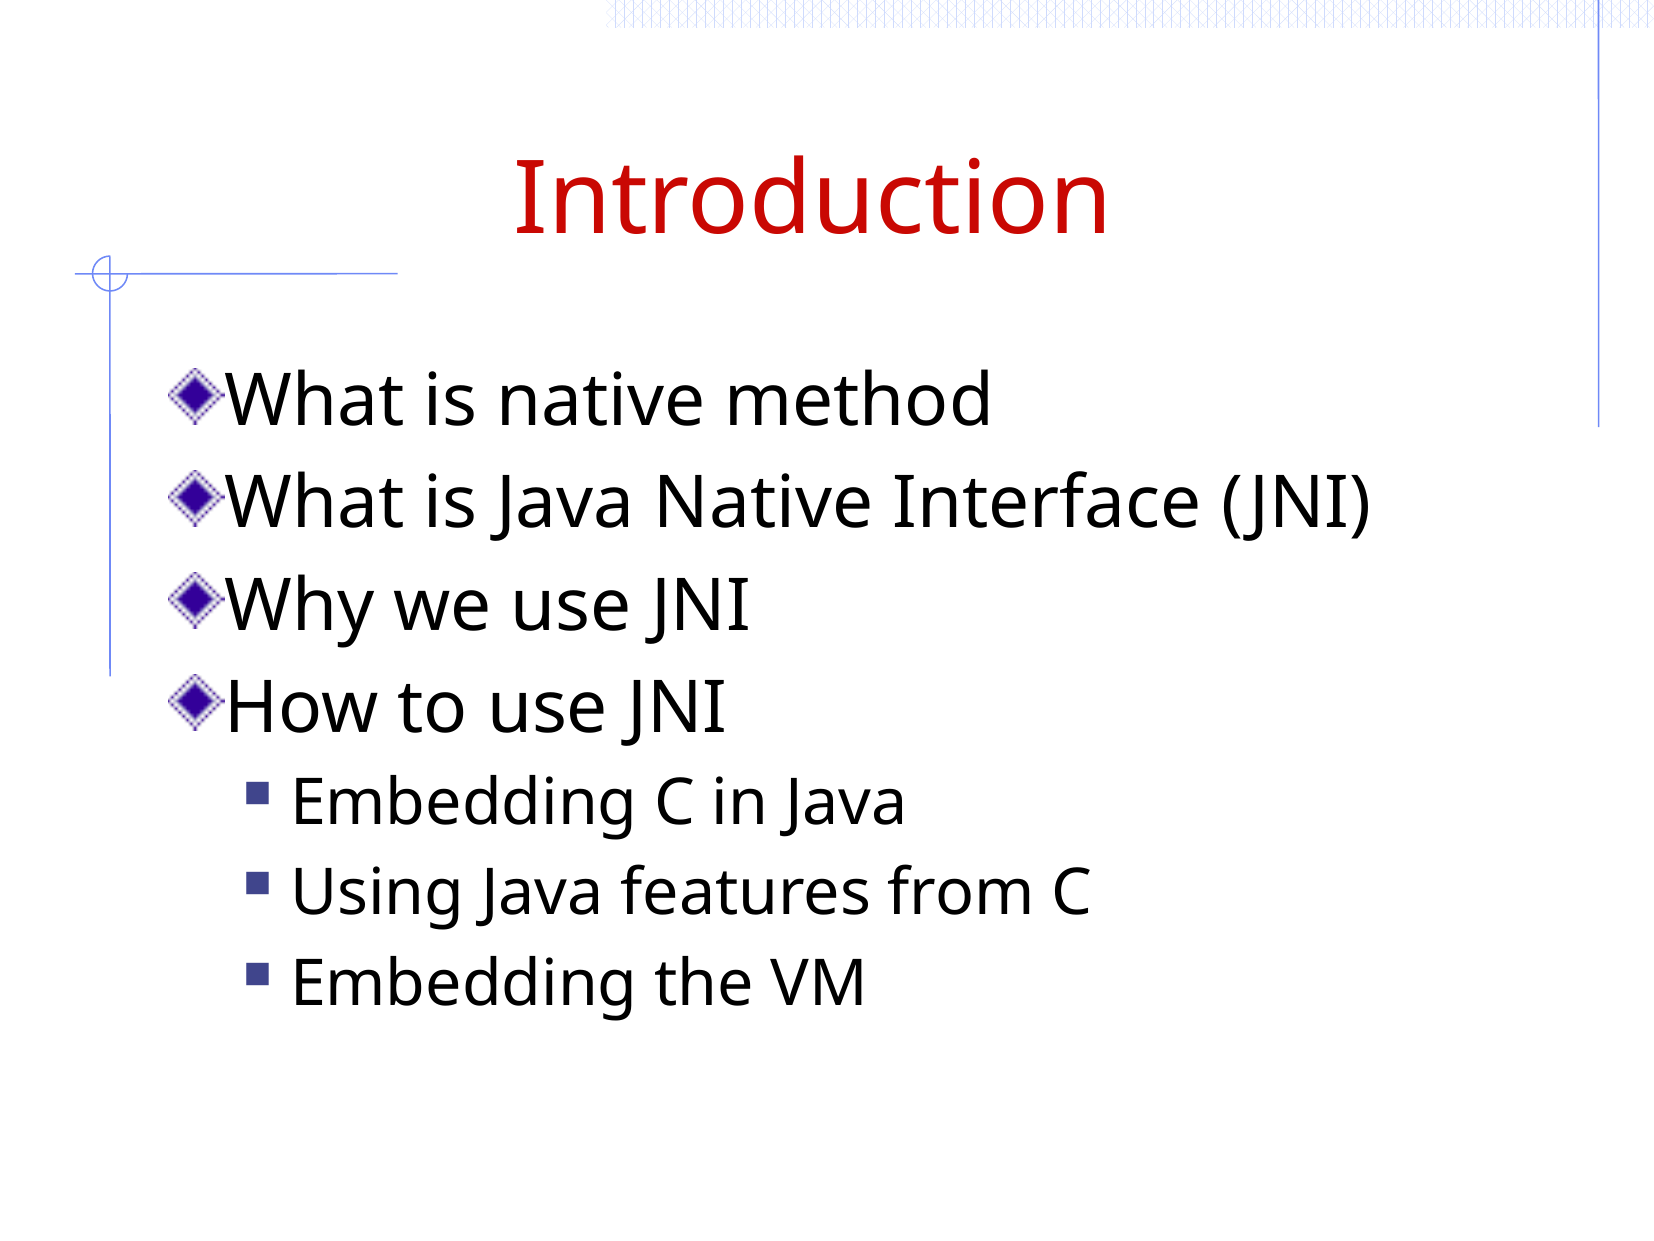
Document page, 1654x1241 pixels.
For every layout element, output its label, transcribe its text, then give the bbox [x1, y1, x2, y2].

picture [168, 368, 225, 425]
picture [168, 470, 225, 527]
list What is native method What is Java Native Interface (JNI) Why we use JNI How to use JNI Embedding C in Java Using Java features from C Embedding the VM [151, 344, 1558, 1089]
picture [168, 572, 225, 629]
picture [168, 674, 225, 731]
title Introduction [109, 54, 1517, 262]
